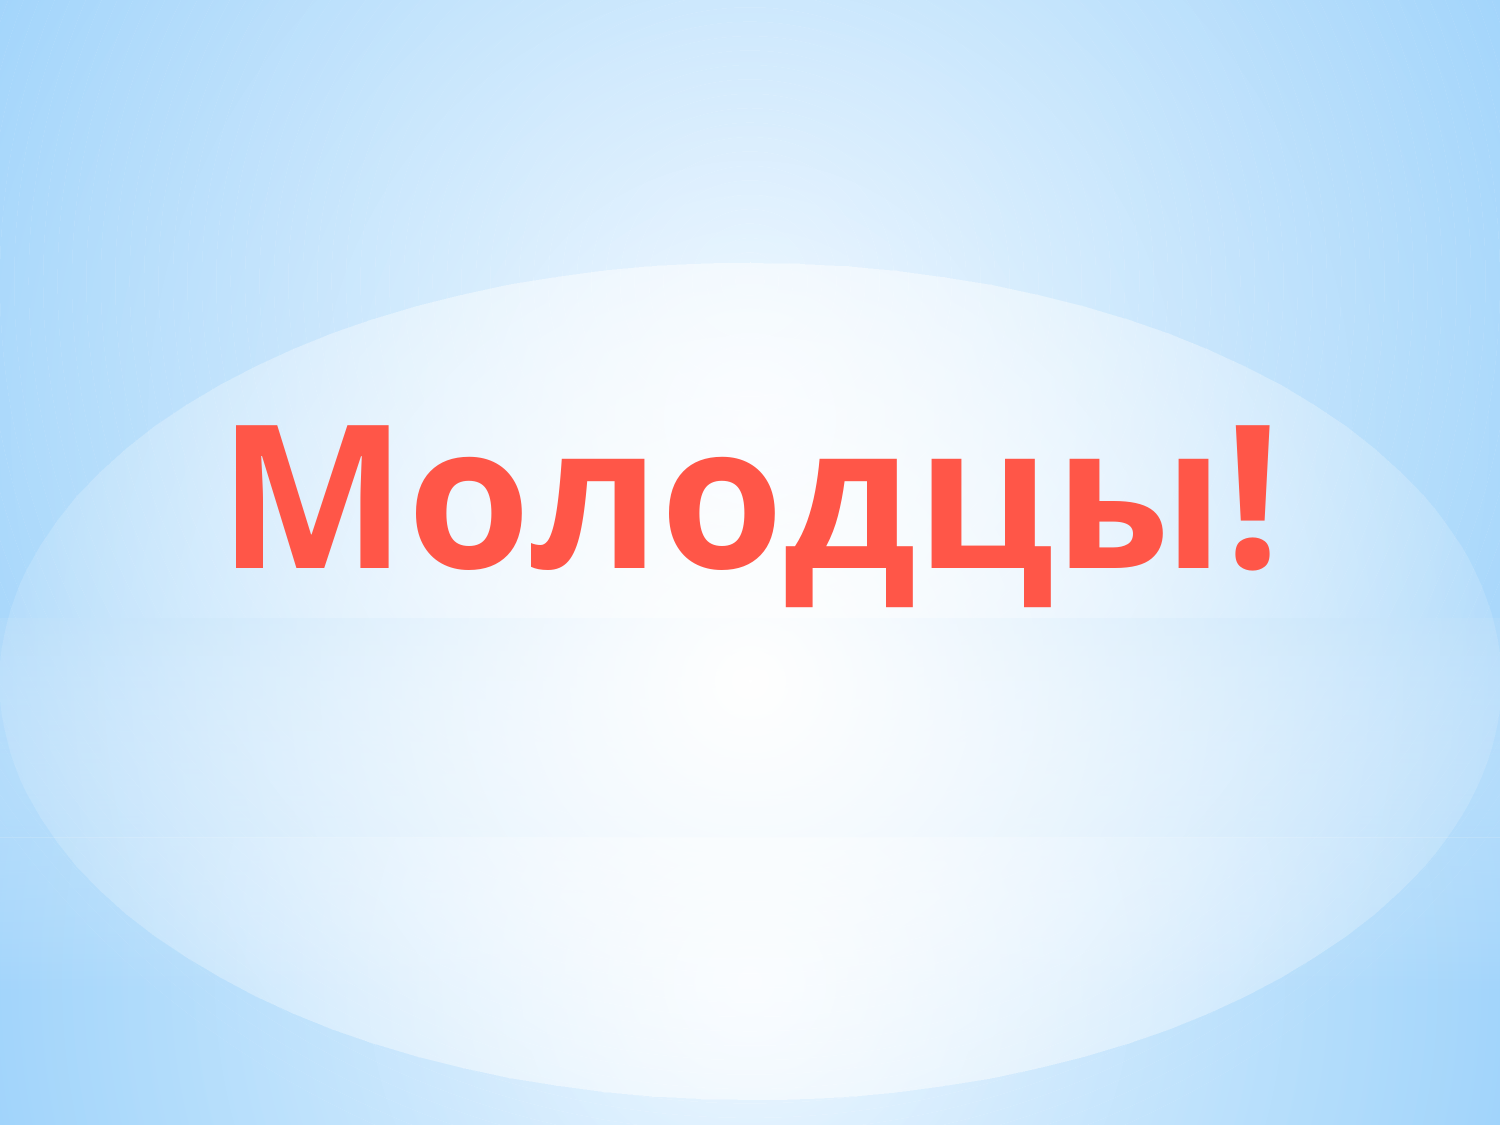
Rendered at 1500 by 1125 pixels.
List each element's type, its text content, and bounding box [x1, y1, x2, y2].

text_box Молодцы! [182, 361, 1317, 617]
